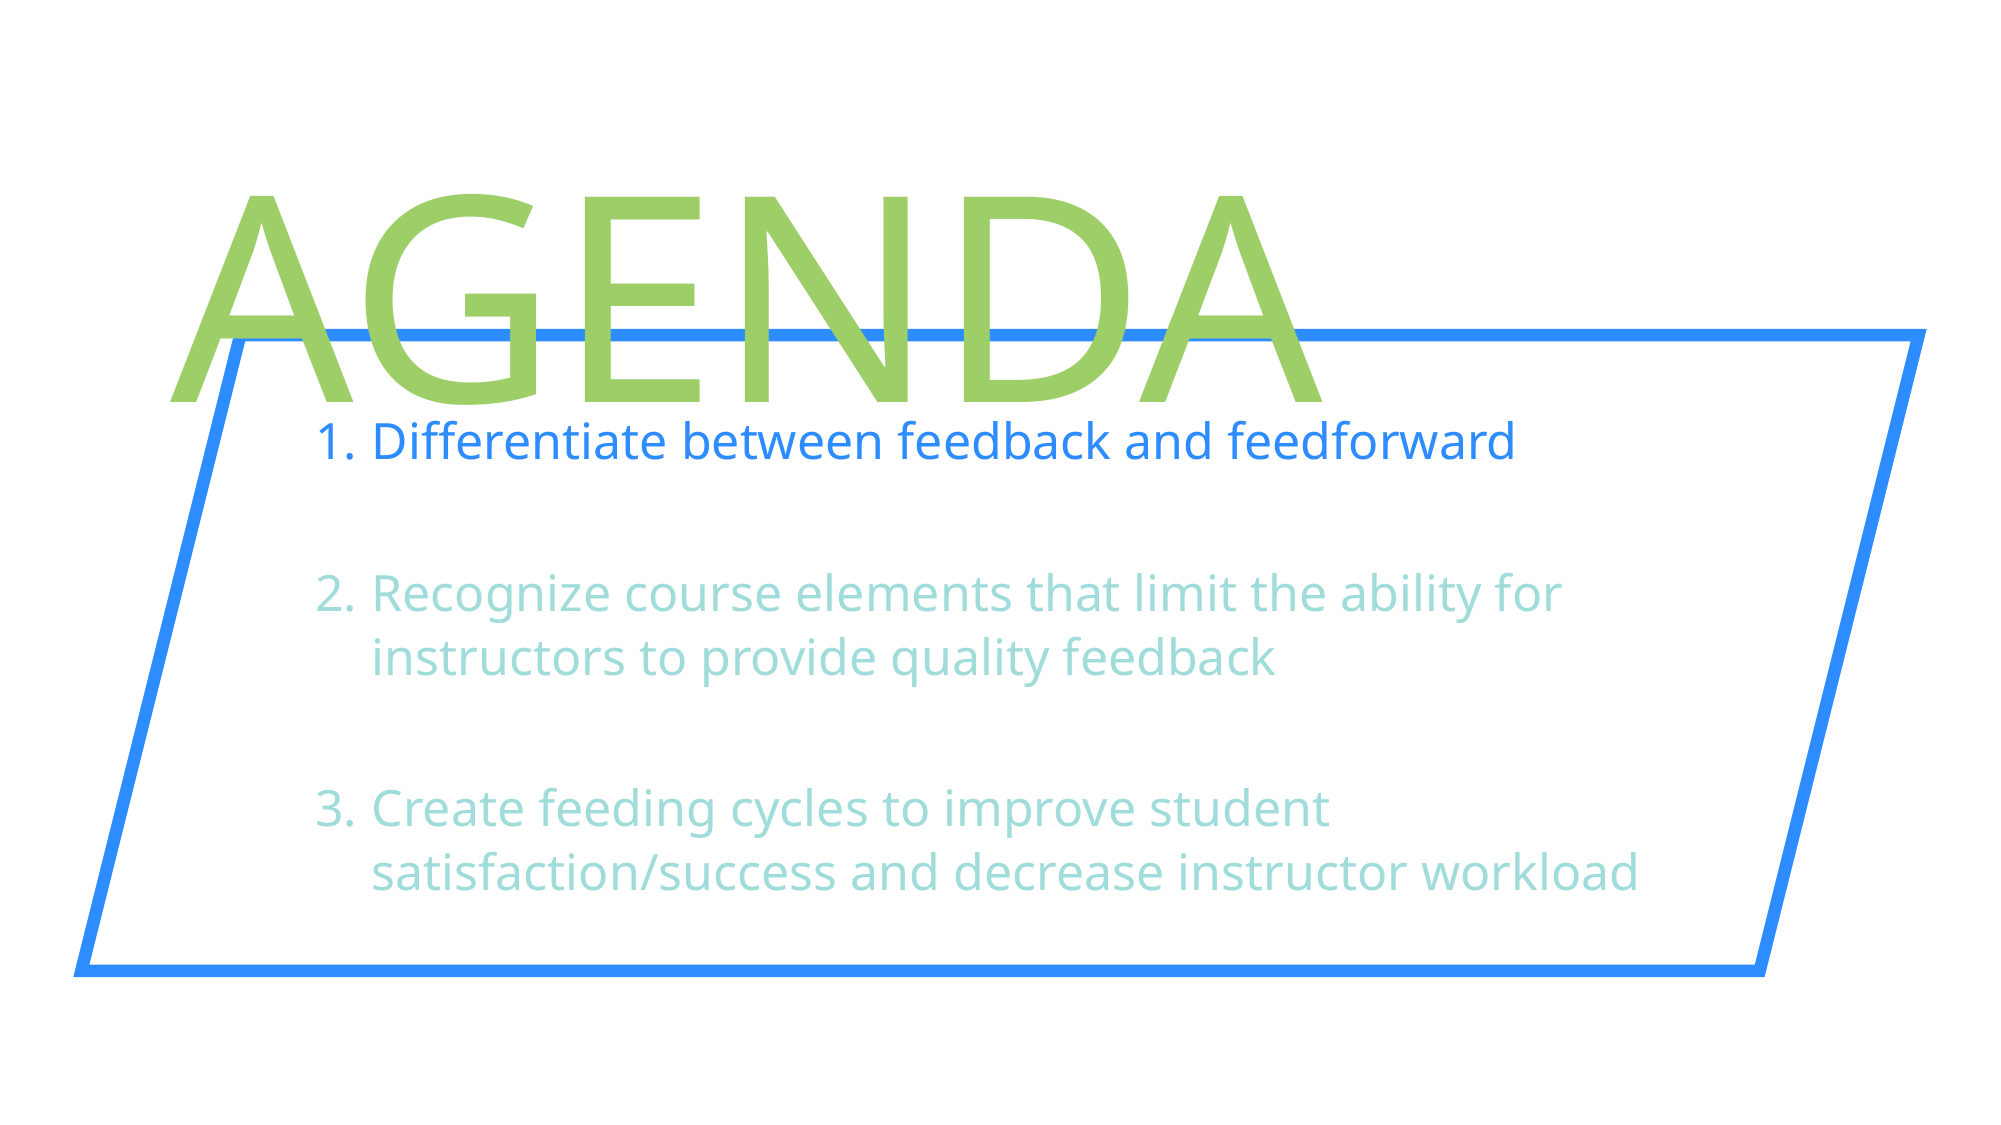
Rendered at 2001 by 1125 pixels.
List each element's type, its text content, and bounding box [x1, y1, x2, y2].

text_box Differentiate between feedback and feedforward Recognize course elements that limit the ability for instructors to provide quality feedback Create feeding cycles to improve student satisfaction/success and decrease instructor workload [79, 334, 1920, 972]
text_box AGENDA [155, 185, 1373, 390]
